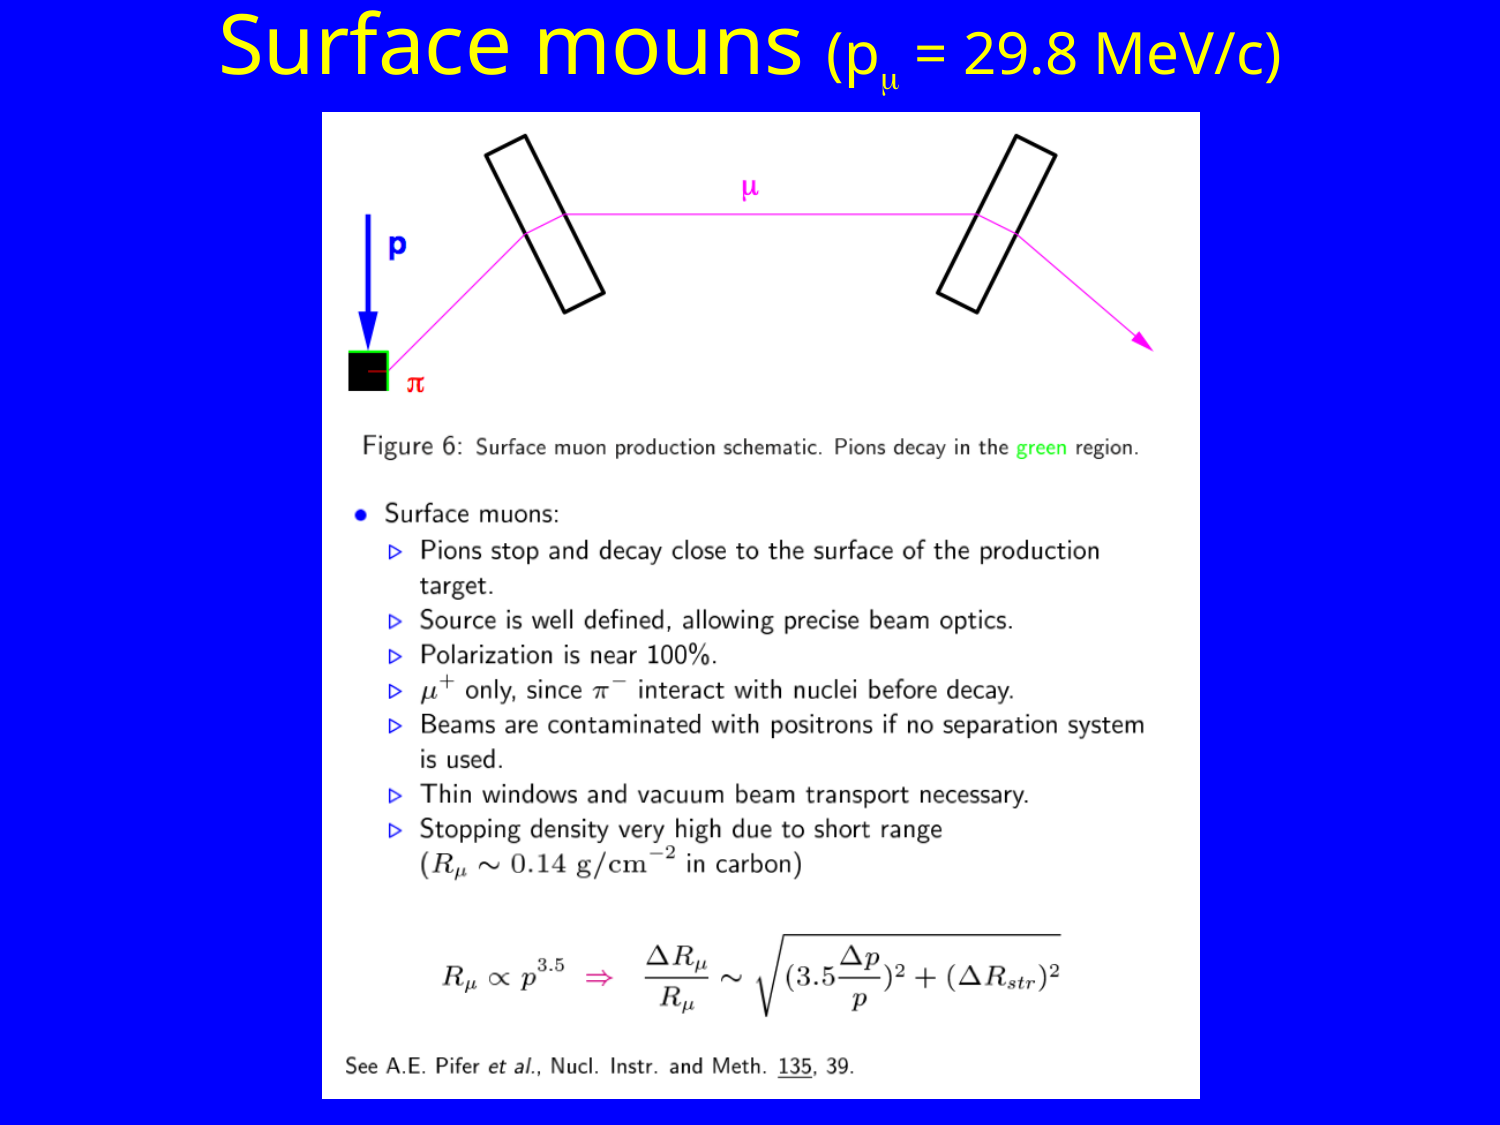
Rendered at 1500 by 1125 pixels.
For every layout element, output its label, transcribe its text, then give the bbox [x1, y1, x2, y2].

picture [322, 112, 1201, 1100]
title Surface mouns (pm = 29.8 MeV/c) [112, 0, 1388, 138]
